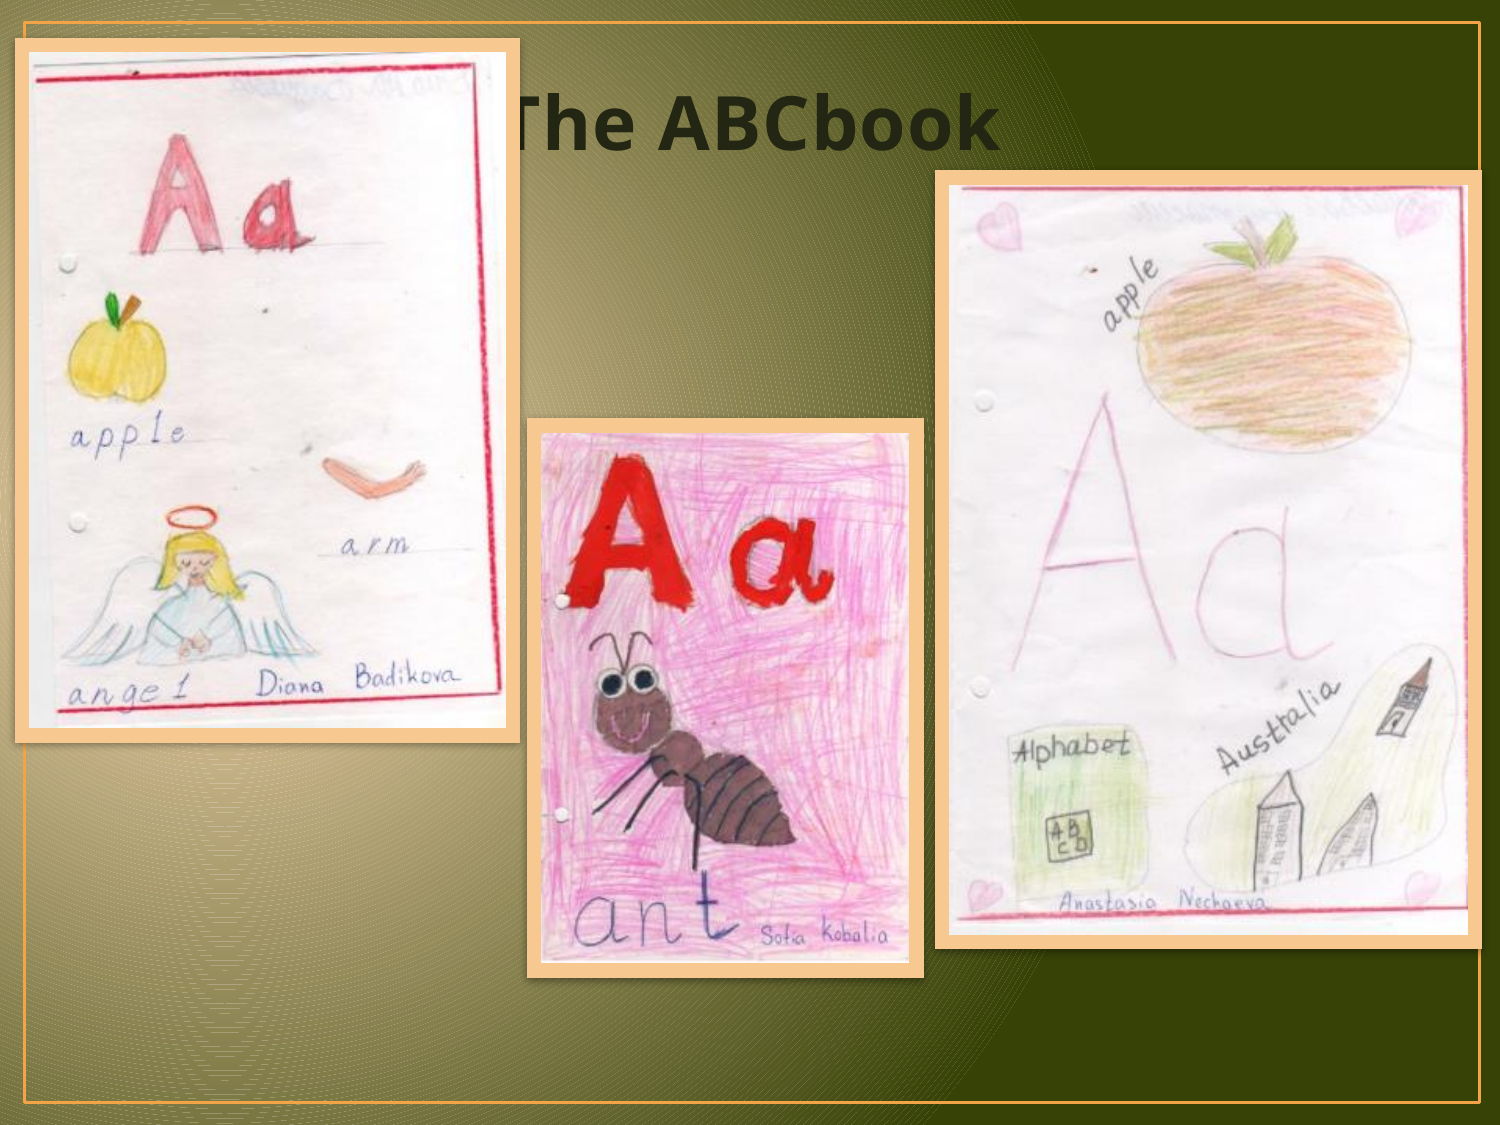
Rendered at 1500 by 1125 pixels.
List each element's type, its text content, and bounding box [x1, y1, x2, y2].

picture [29, 52, 506, 729]
picture [948, 184, 1468, 935]
title The ABCbook [526, 45, 1425, 173]
picture [540, 432, 910, 964]
